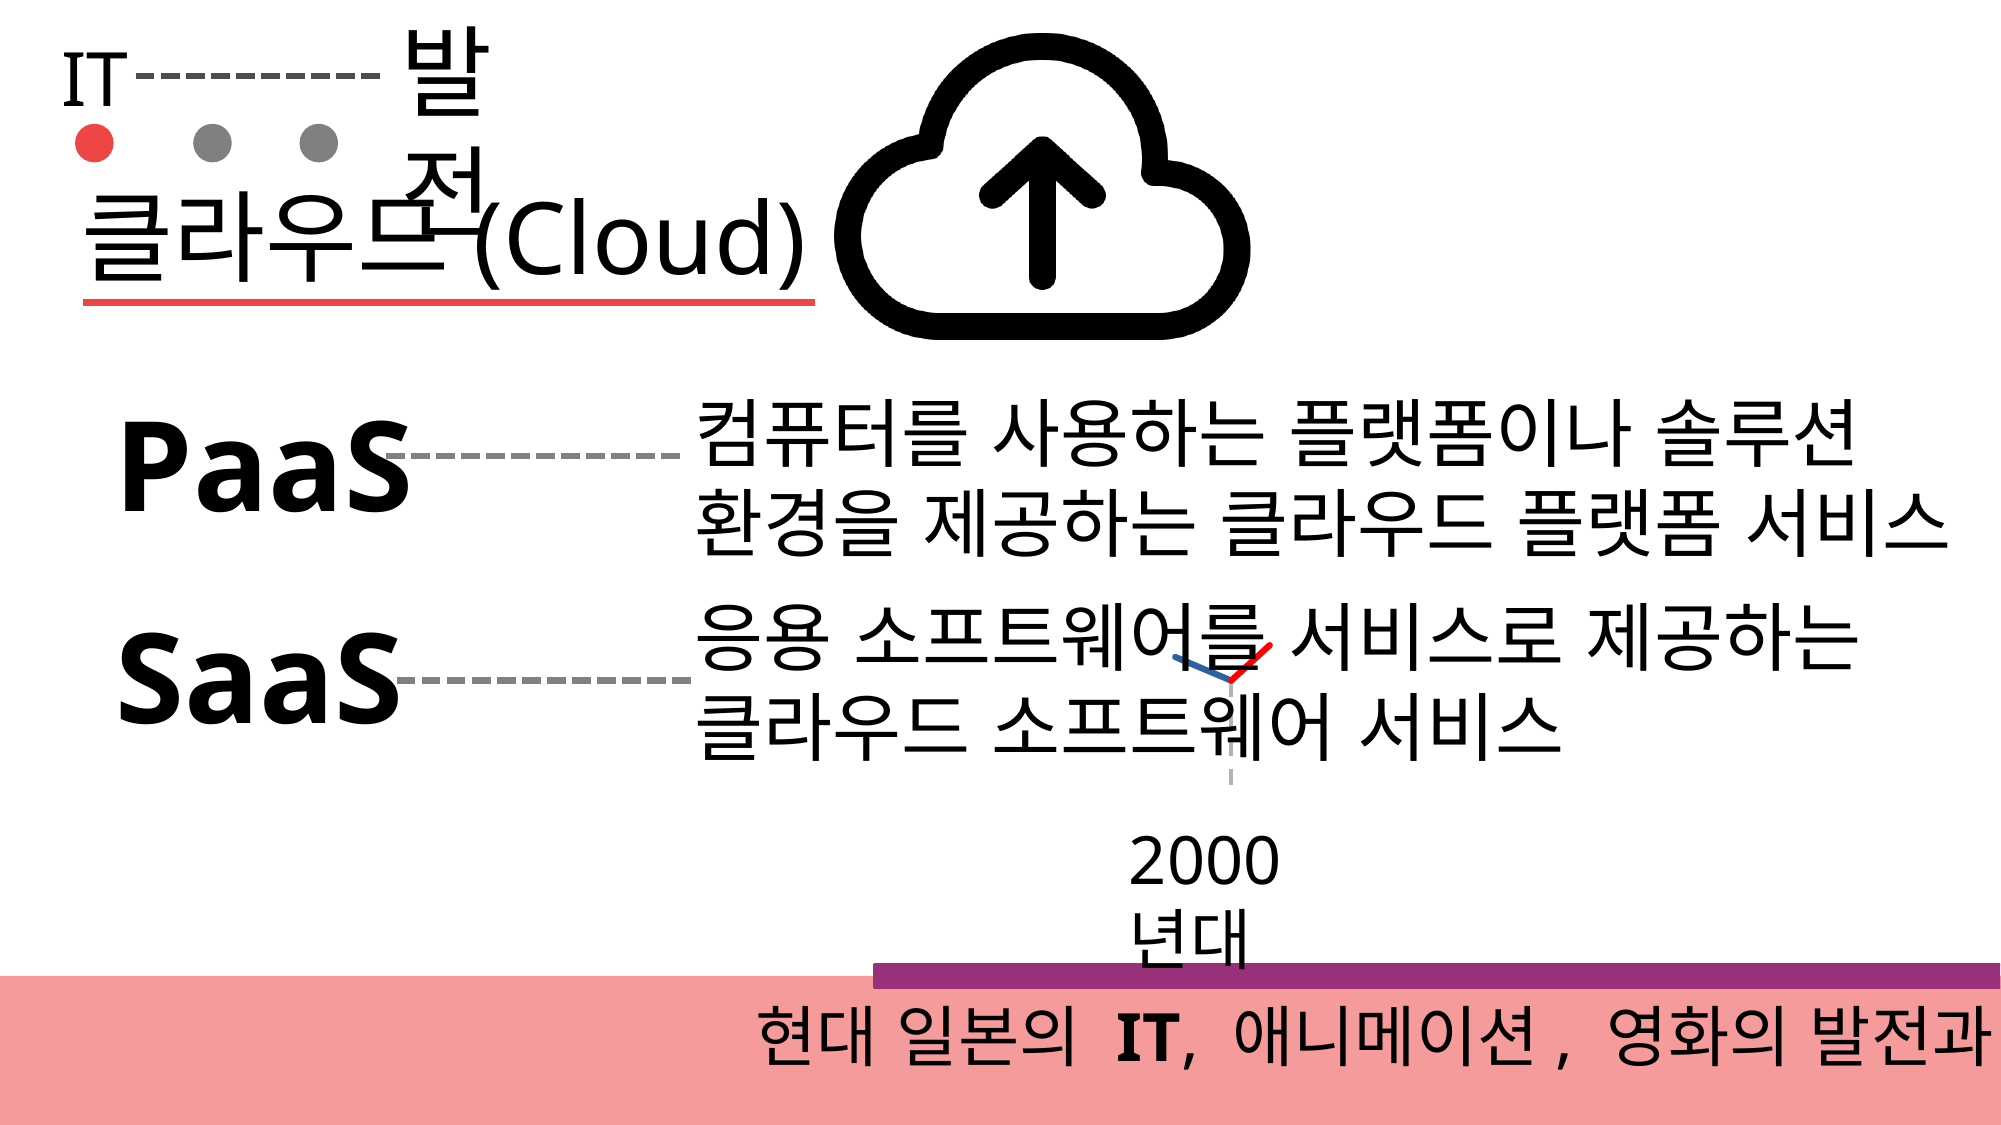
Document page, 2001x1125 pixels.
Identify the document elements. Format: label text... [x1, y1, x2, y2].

text_box [75, 129, 114, 163]
text_box 발전 [385, 1, 575, 167]
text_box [778, 0, 1306, 487]
text_box 응용 소프트웨어를 서비스로 제공하는 클라우드 소프트웨어 서비스 [680, 583, 1979, 779]
text_box PaaS [100, 379, 491, 544]
text_box [0, 974, 2001, 1125]
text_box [1230, 644, 1271, 682]
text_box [1174, 656, 1224, 682]
text_box 클라우드(Cloud) [66, 167, 772, 302]
text_box 2000년대 [1114, 810, 1349, 986]
text_box IT [46, 23, 144, 129]
text_box [193, 123, 232, 163]
text_box 현대 일본의 IT, 애니메이션, 영화의 발전과 현황 [740, 987, 2001, 1083]
text_box SaaS [100, 591, 450, 757]
text_box [299, 123, 339, 163]
text_box [873, 963, 2001, 989]
text_box 컴퓨터를 사용하는 플랫폼이나 솔루션 환경을 제공하는 클라우드 플랫폼 서비스 [680, 379, 1979, 574]
